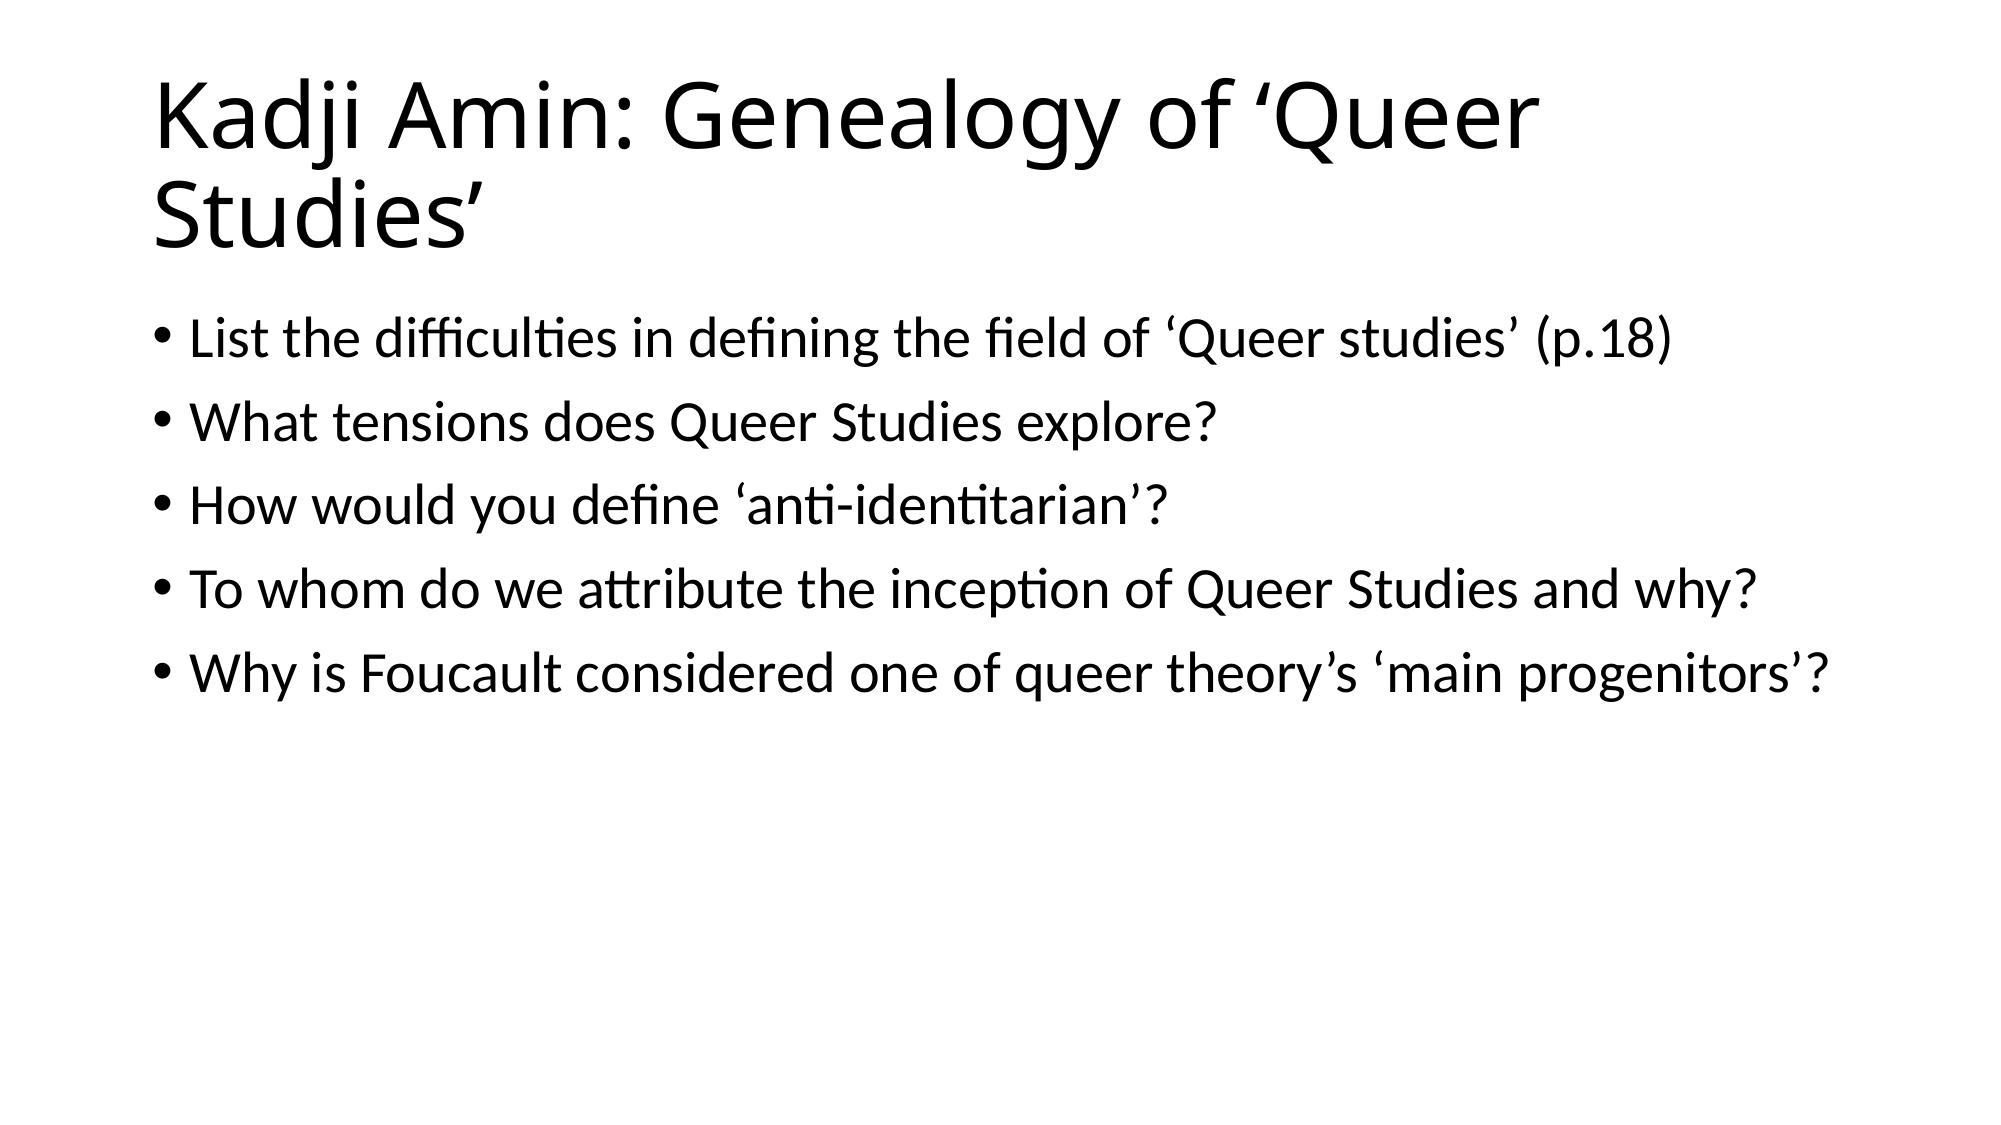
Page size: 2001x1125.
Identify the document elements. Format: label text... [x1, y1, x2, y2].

list List the difficulties in defining the field of ‘Queer studies’ (p.18) What tensions does Queer Studies explore? How would you define ‘anti-identitarian’? To whom do we attribute the inception of Queer Studies and why? Why is Foucault considered one of queer theory’s ‘main progenitors’? [137, 299, 1863, 1014]
title Kadji Amin: Genealogy of ‘Queer Studies’ [137, 59, 1863, 278]
